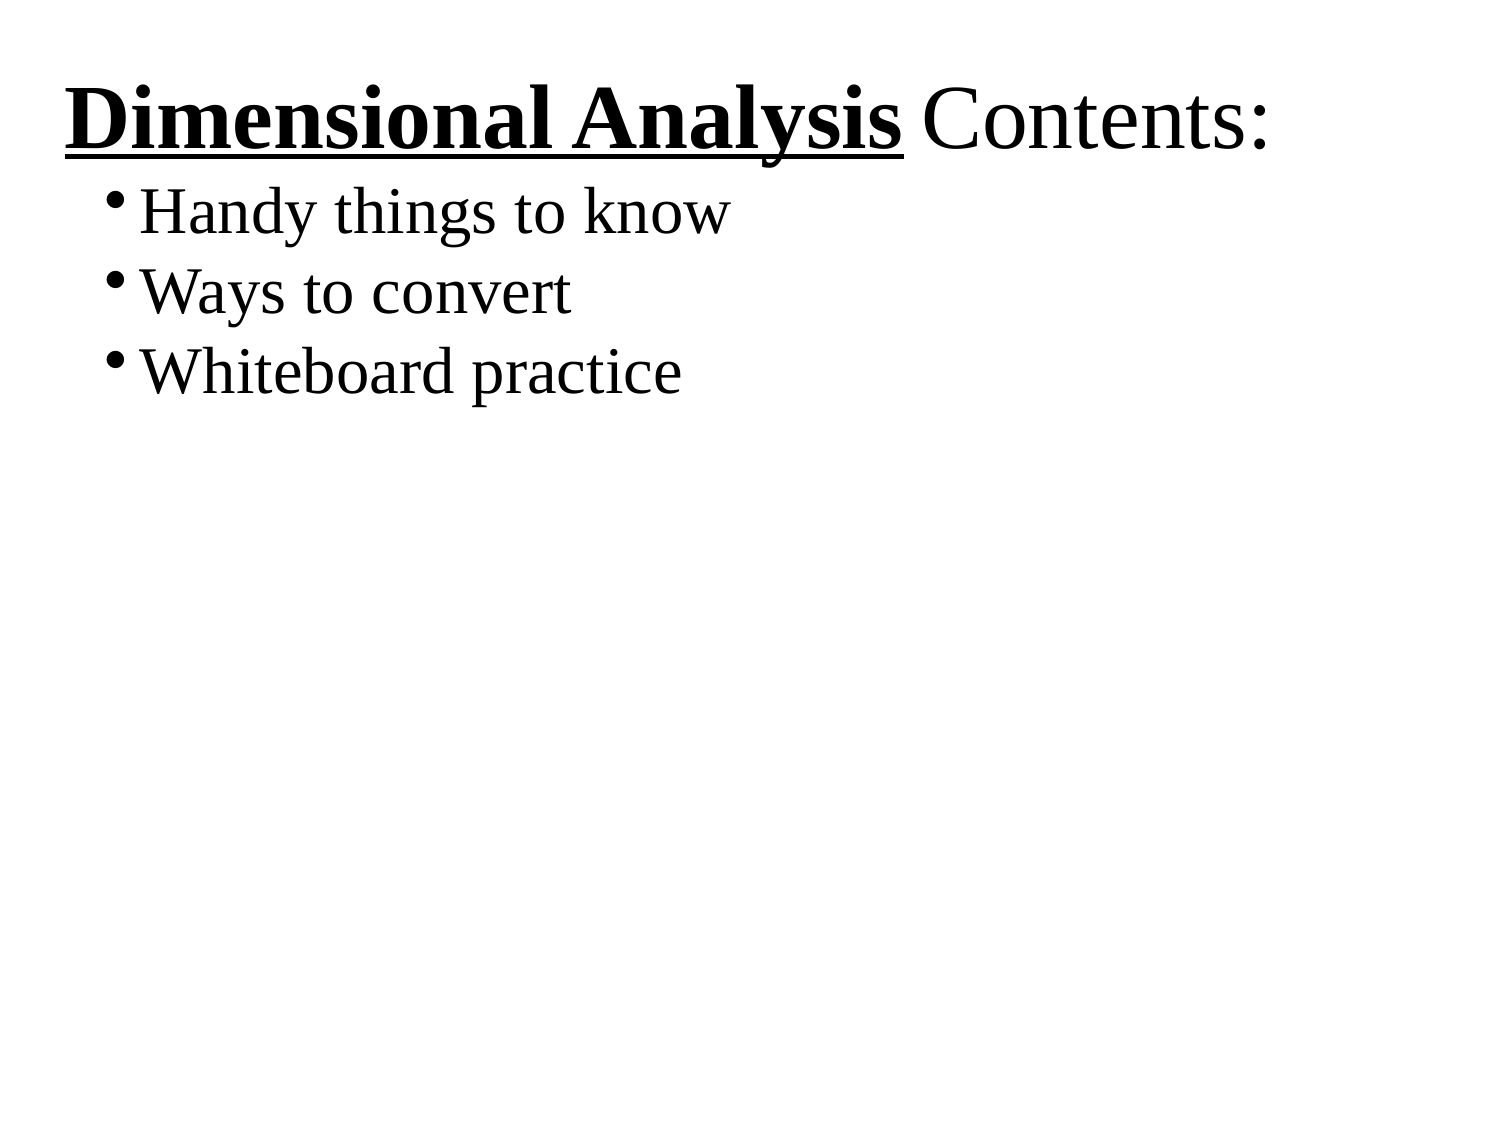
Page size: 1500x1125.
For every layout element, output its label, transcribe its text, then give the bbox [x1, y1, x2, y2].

text_box Dimensional Analysis Contents: Handy things to know Ways to convert Whiteboard practice [49, 49, 1413, 415]
